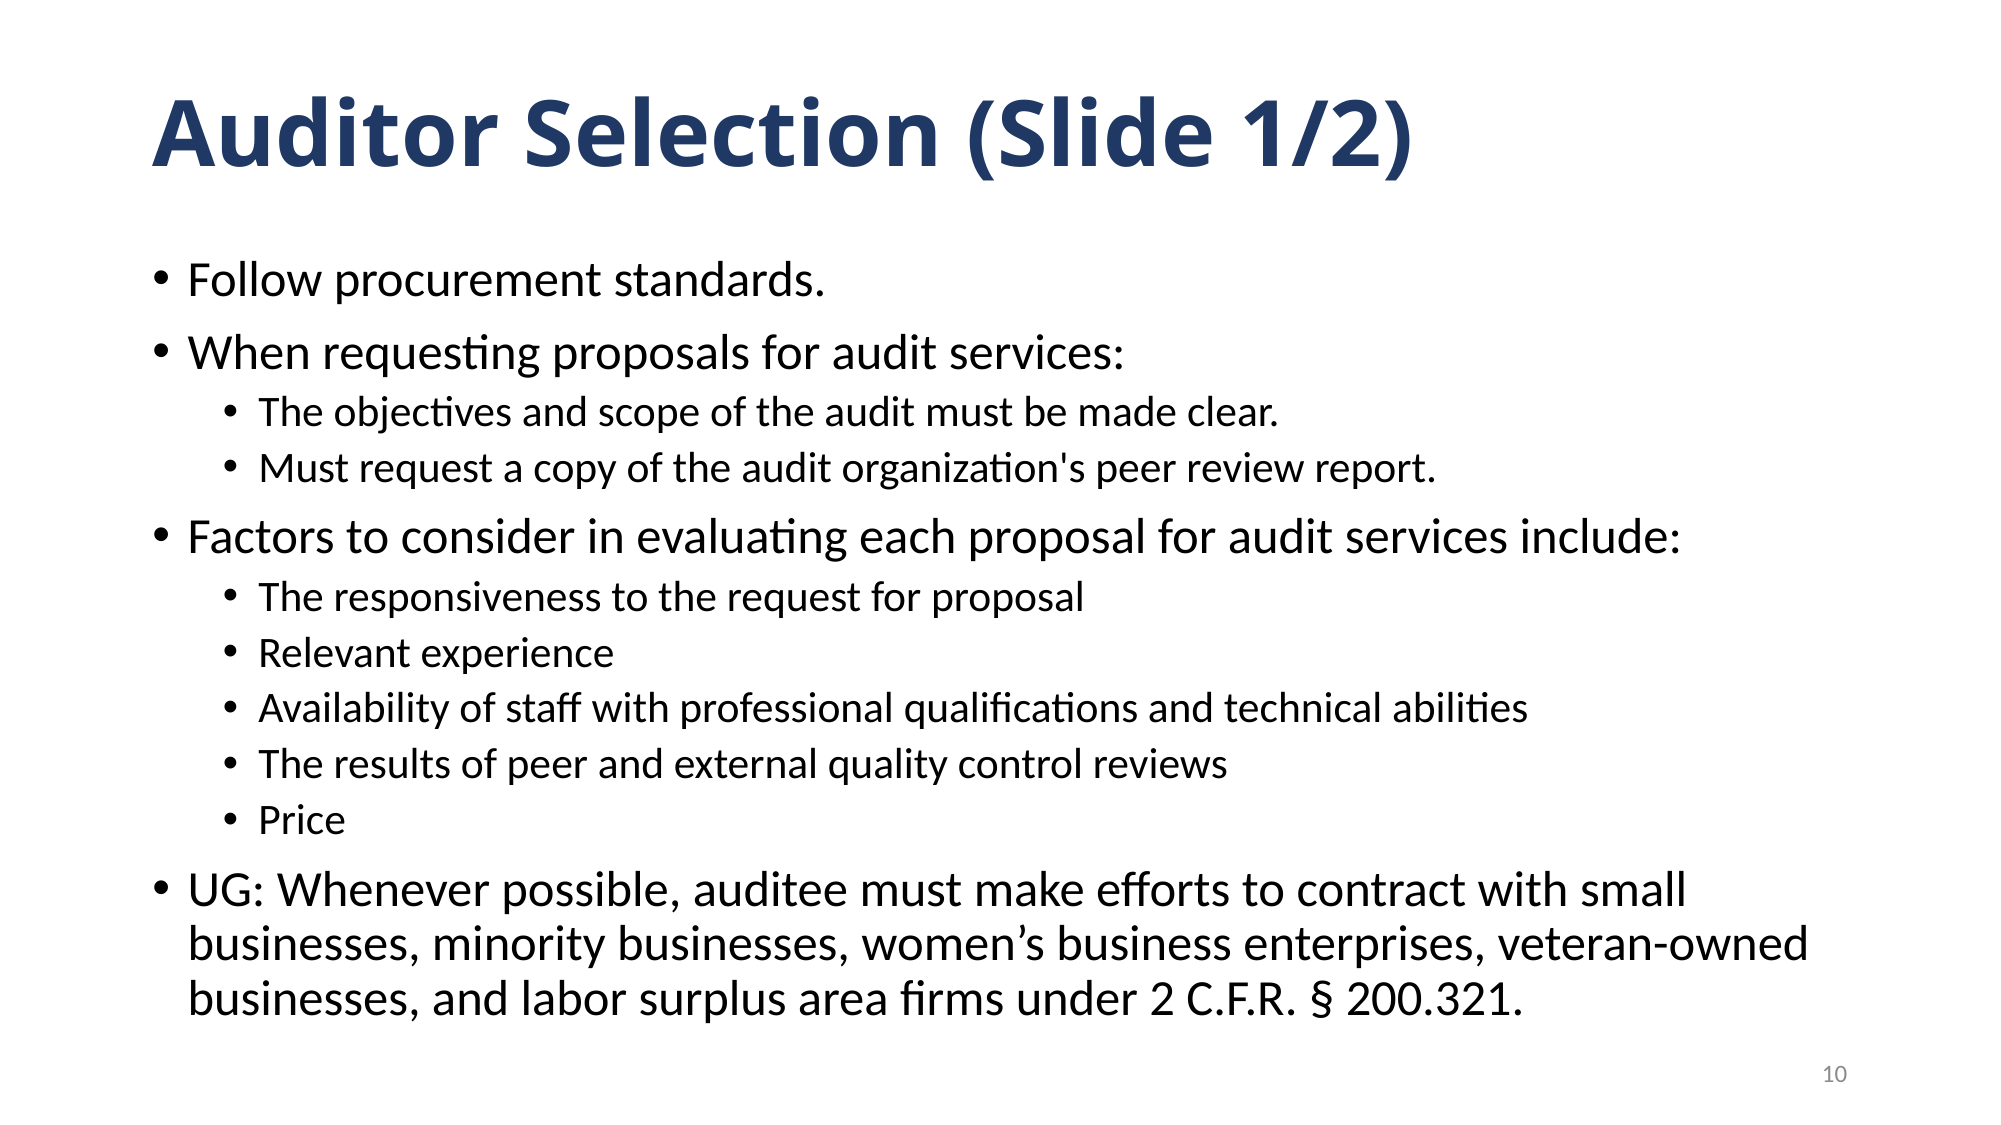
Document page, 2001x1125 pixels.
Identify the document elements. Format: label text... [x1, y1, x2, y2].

title Auditor Selection (Slide 1/2) [137, 59, 1863, 213]
slide_number 10 [1412, 1042, 1863, 1103]
list Follow procurement standards. When requesting proposals for audit services: The objectives and scope of the audit must be made clear. Must request a copy of the audit organization's peer review report. Factors to consider in evaluating each proposal for audit services include: The responsiveness to the request for proposal Relevant experience Availability of staff with professional qualifications and technical abilities The results of peer and external quality control reviews Price UG: Whenever possible, auditee must make efforts to contract with small businesses, minority businesses, women’s business enterprises, veteran-owned businesses, and labor surplus area firms under 2 C.F.R. § 200.321. [137, 245, 1863, 1043]
